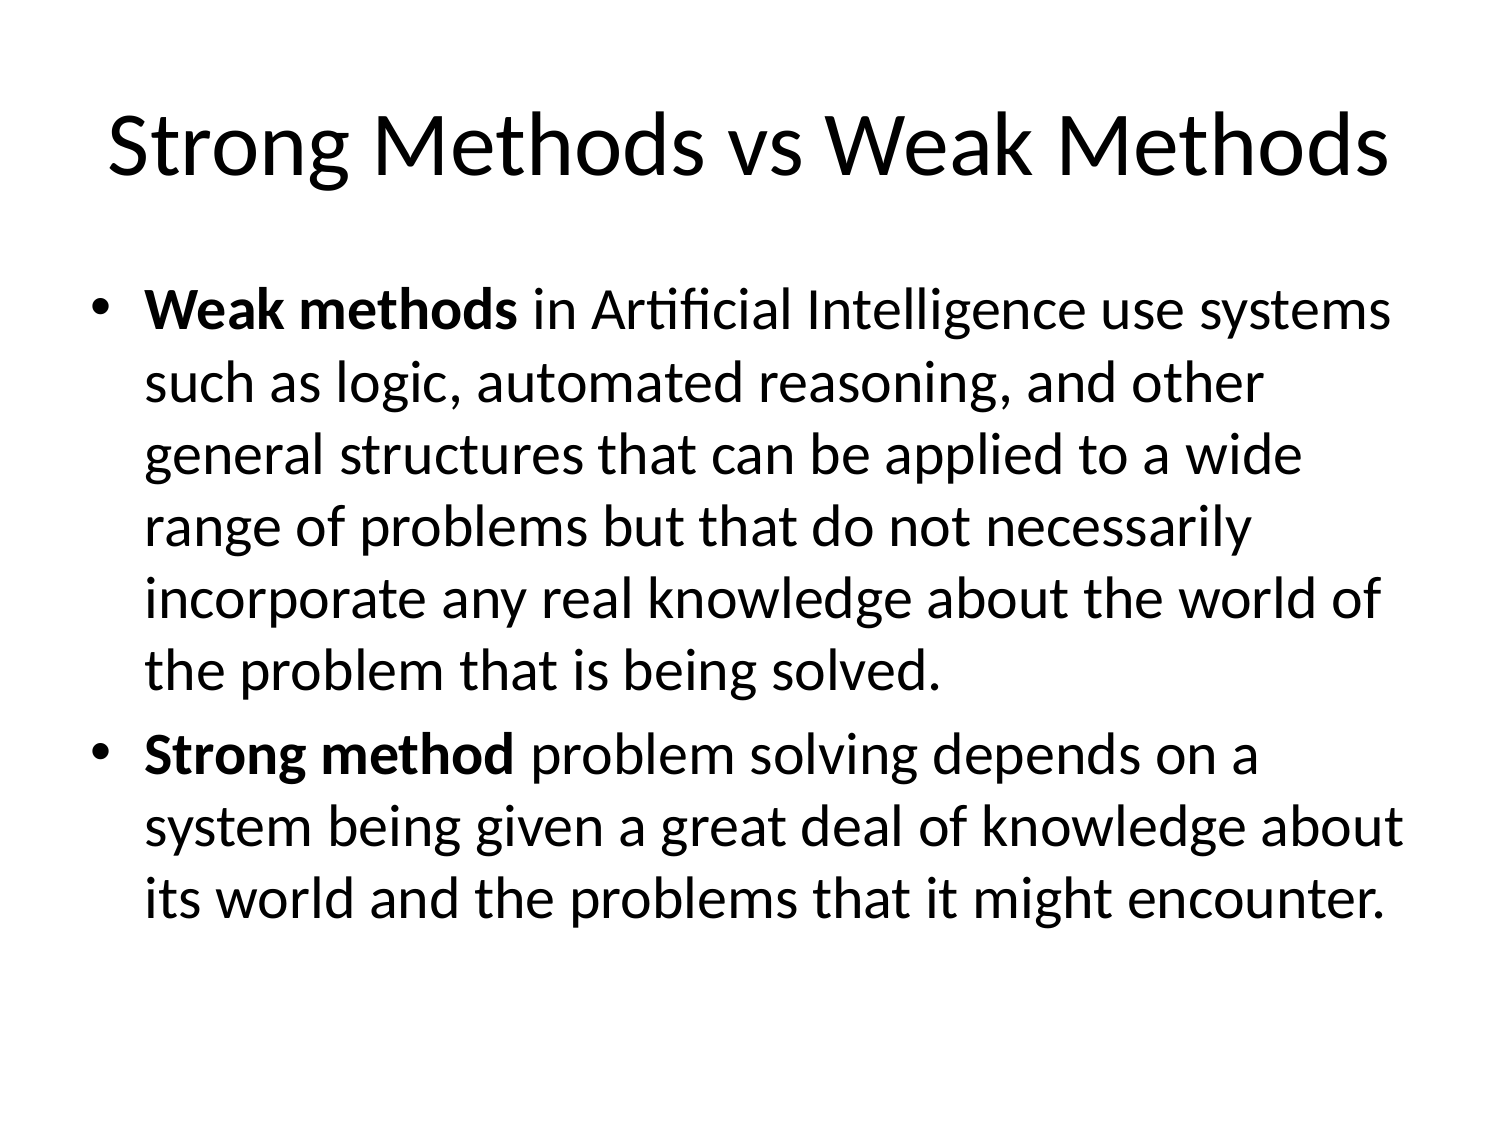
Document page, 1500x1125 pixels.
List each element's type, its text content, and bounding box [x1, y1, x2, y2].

list Weak methods in Artificial Intelligence use systems such as logic, automated reasoning, and other general structures that can be applied to a wide range of problems but that do not necessarily incorporate any real knowledge about the world of the problem that is being solved. Strong method problem solving depends on a system being given a great deal of knowledge about its world and the problems that it might encounter. [75, 262, 1425, 1005]
title Strong Methods vs Weak Methods [75, 45, 1425, 233]
